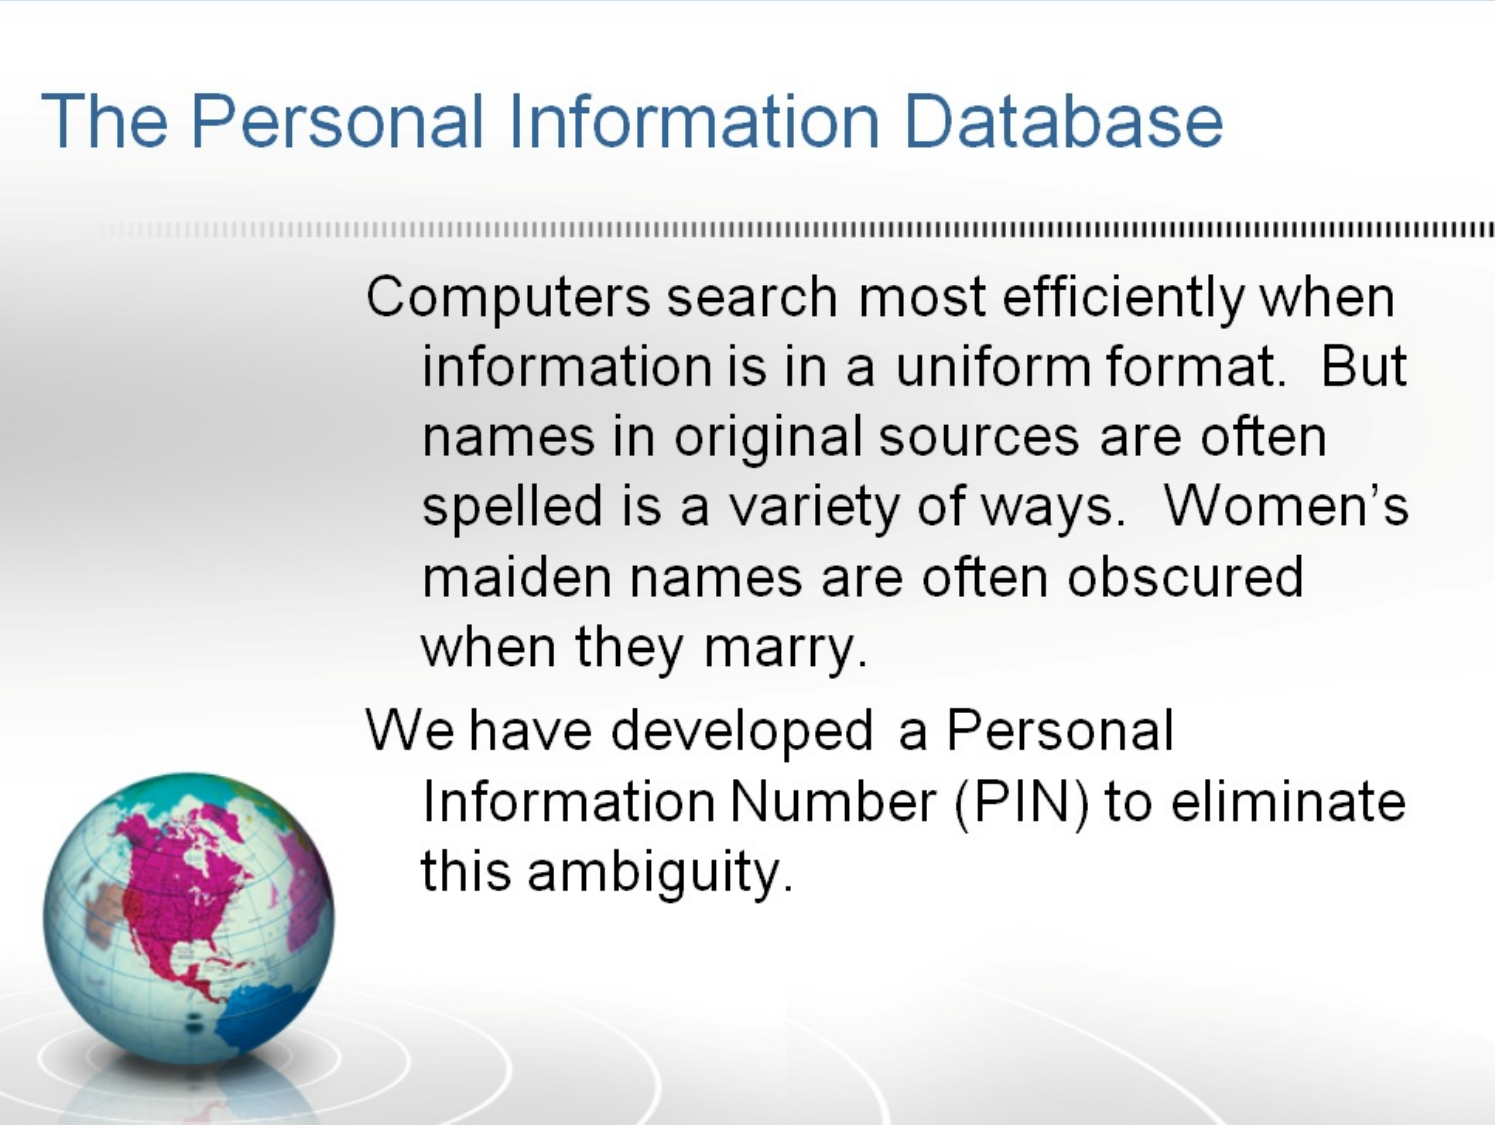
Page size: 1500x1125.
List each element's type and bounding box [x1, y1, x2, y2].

list [0, 0, 1496, 1125]
